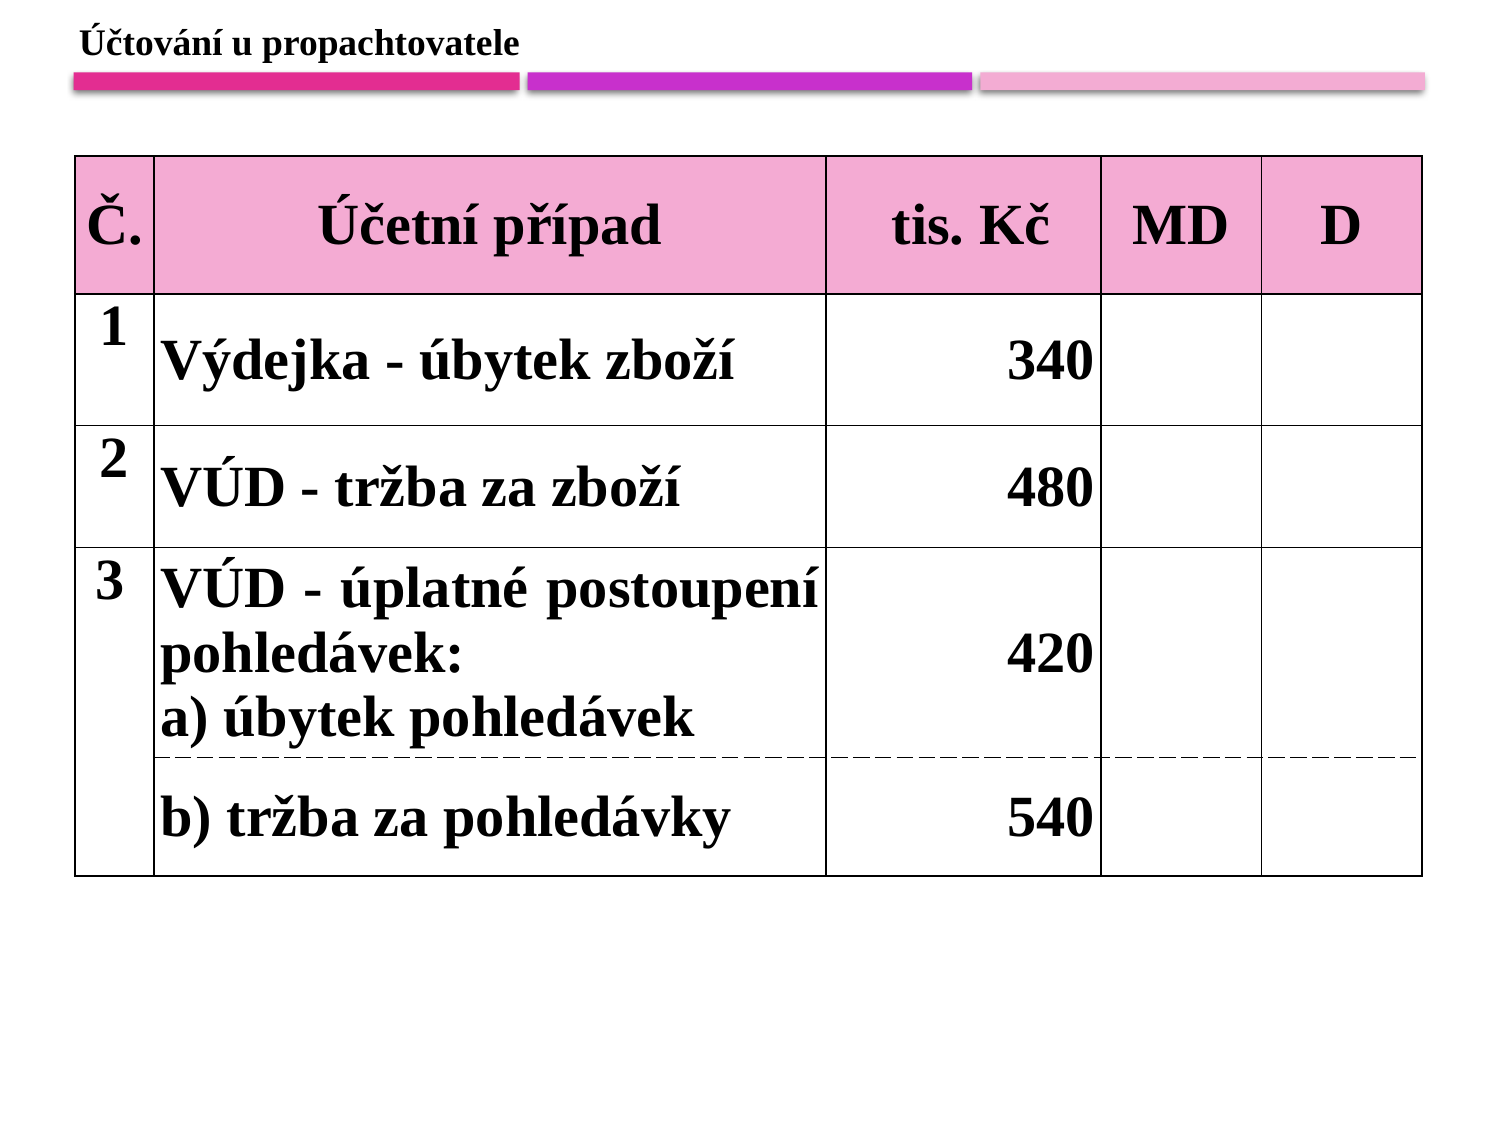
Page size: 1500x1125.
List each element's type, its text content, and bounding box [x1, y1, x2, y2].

table_cell 540 [827, 758, 1100, 875]
table_cell 3 [76, 548, 153, 875]
table_cell 340 [827, 295, 1100, 425]
table_cell 1 [76, 295, 153, 425]
table_cell VÚD - tržba za zboží [155, 426, 825, 547]
table_cell 2 [76, 426, 153, 547]
table_cell b) tržba za pohledávky [155, 758, 825, 875]
table_cell [1262, 548, 1421, 758]
table_header Č. [76, 157, 153, 293]
table_cell 480 [827, 426, 1100, 547]
table_header Účetní případ [155, 157, 825, 293]
table_cell VÚD - úplatné postoupení pohledávek: a) úbytek pohledávek [155, 548, 825, 758]
table_cell 420 [827, 548, 1100, 758]
table_header D [1262, 157, 1421, 293]
table_cell [1102, 758, 1261, 875]
table_header tis. Kč [827, 157, 1100, 293]
text_box Účtování u propachtovatele [64, 10, 536, 71]
table_cell [1262, 426, 1421, 547]
table_cell [1102, 295, 1261, 425]
table_cell [1262, 295, 1421, 425]
table_cell [1262, 758, 1421, 875]
table_cell [1102, 548, 1261, 758]
table_cell [1102, 426, 1261, 547]
table_cell Výdejka - úbytek zboží [155, 295, 825, 425]
table_header MD [1102, 157, 1261, 293]
